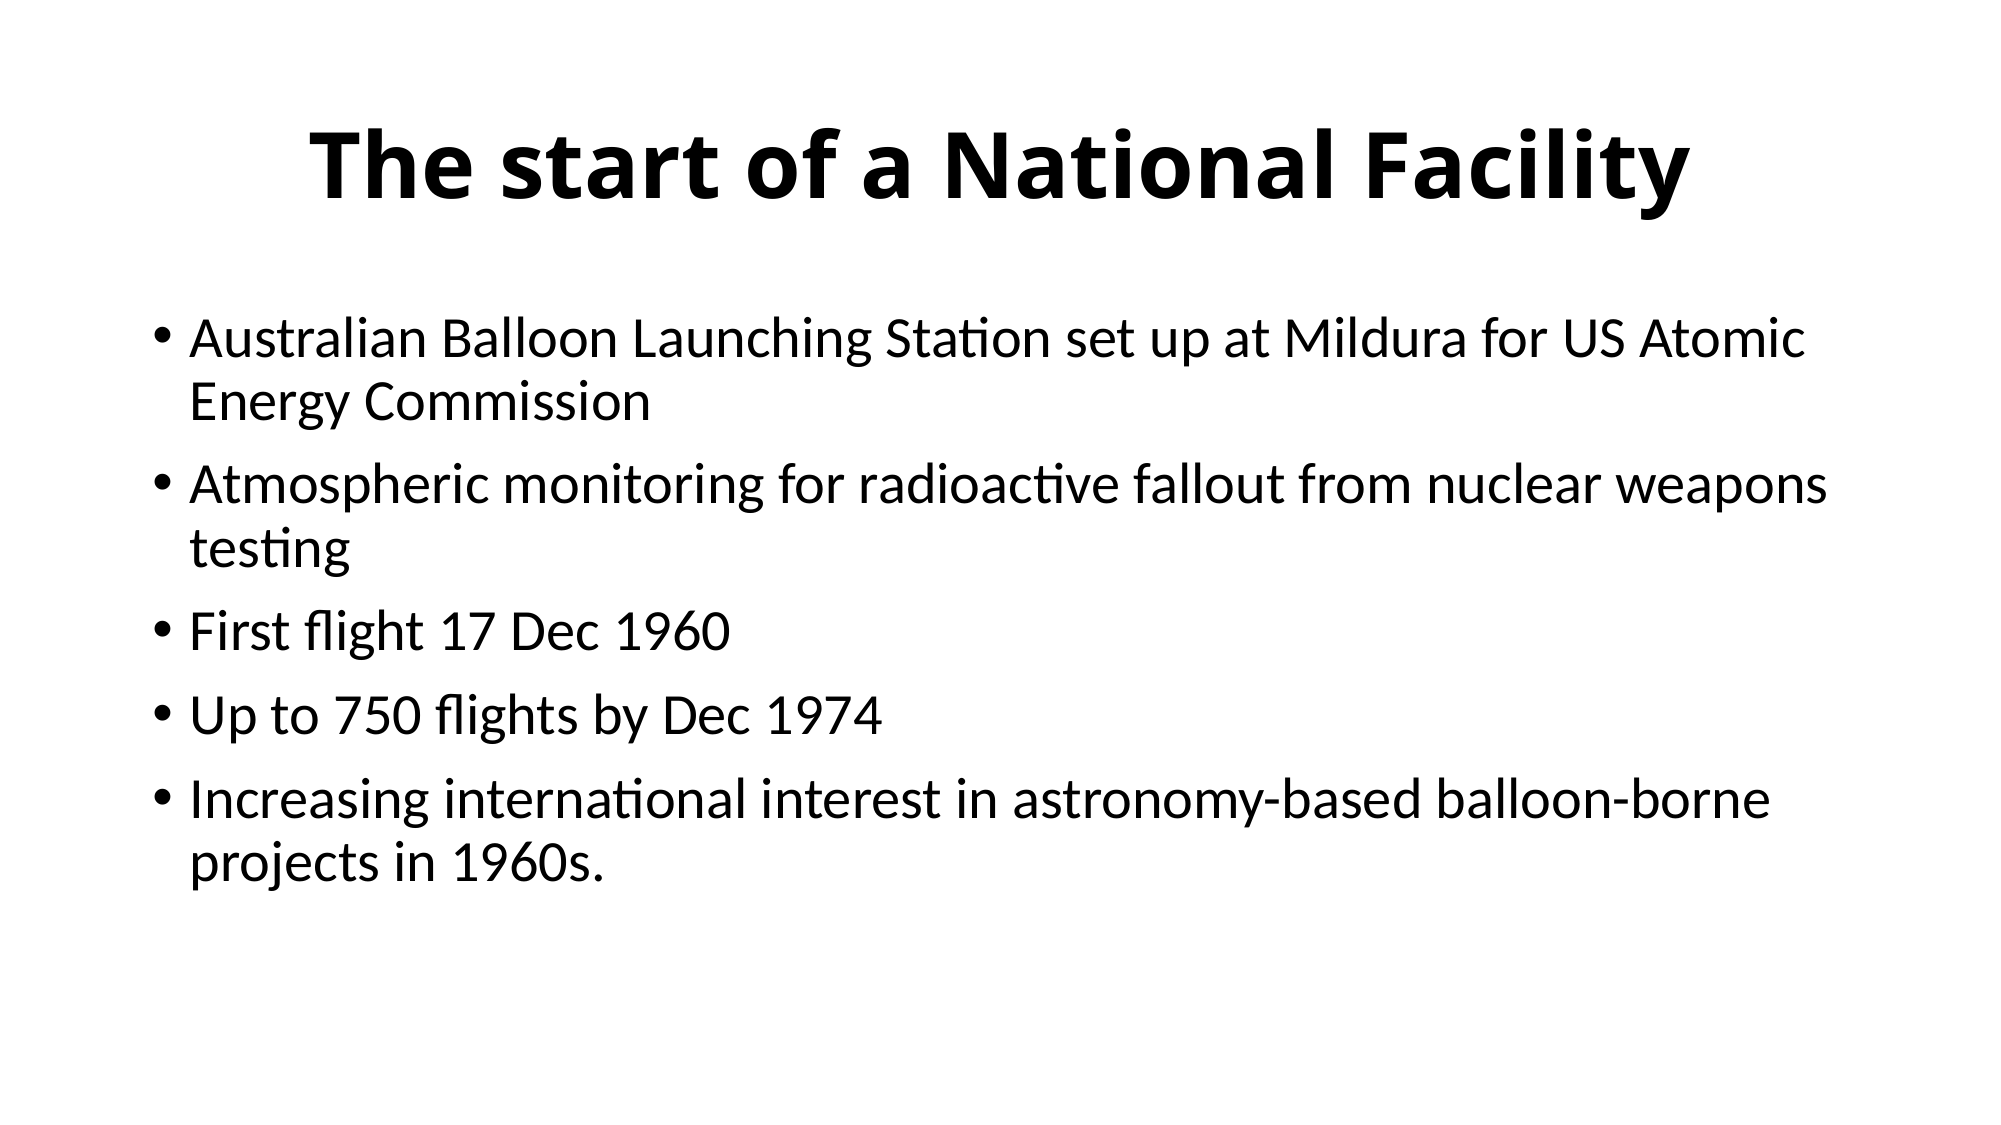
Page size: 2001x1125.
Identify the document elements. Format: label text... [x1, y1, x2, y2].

title The start of a National Facility [137, 59, 1863, 278]
list Australian Balloon Launching Station set up at Mildura for US Atomic Energy Commission Atmospheric monitoring for radioactive fallout from nuclear weapons testing First flight 17 Dec 1960 Up to 750 flights by Dec 1974 Increasing international interest in astronomy-based balloon-borne projects in 1960s. [137, 299, 1863, 1014]
